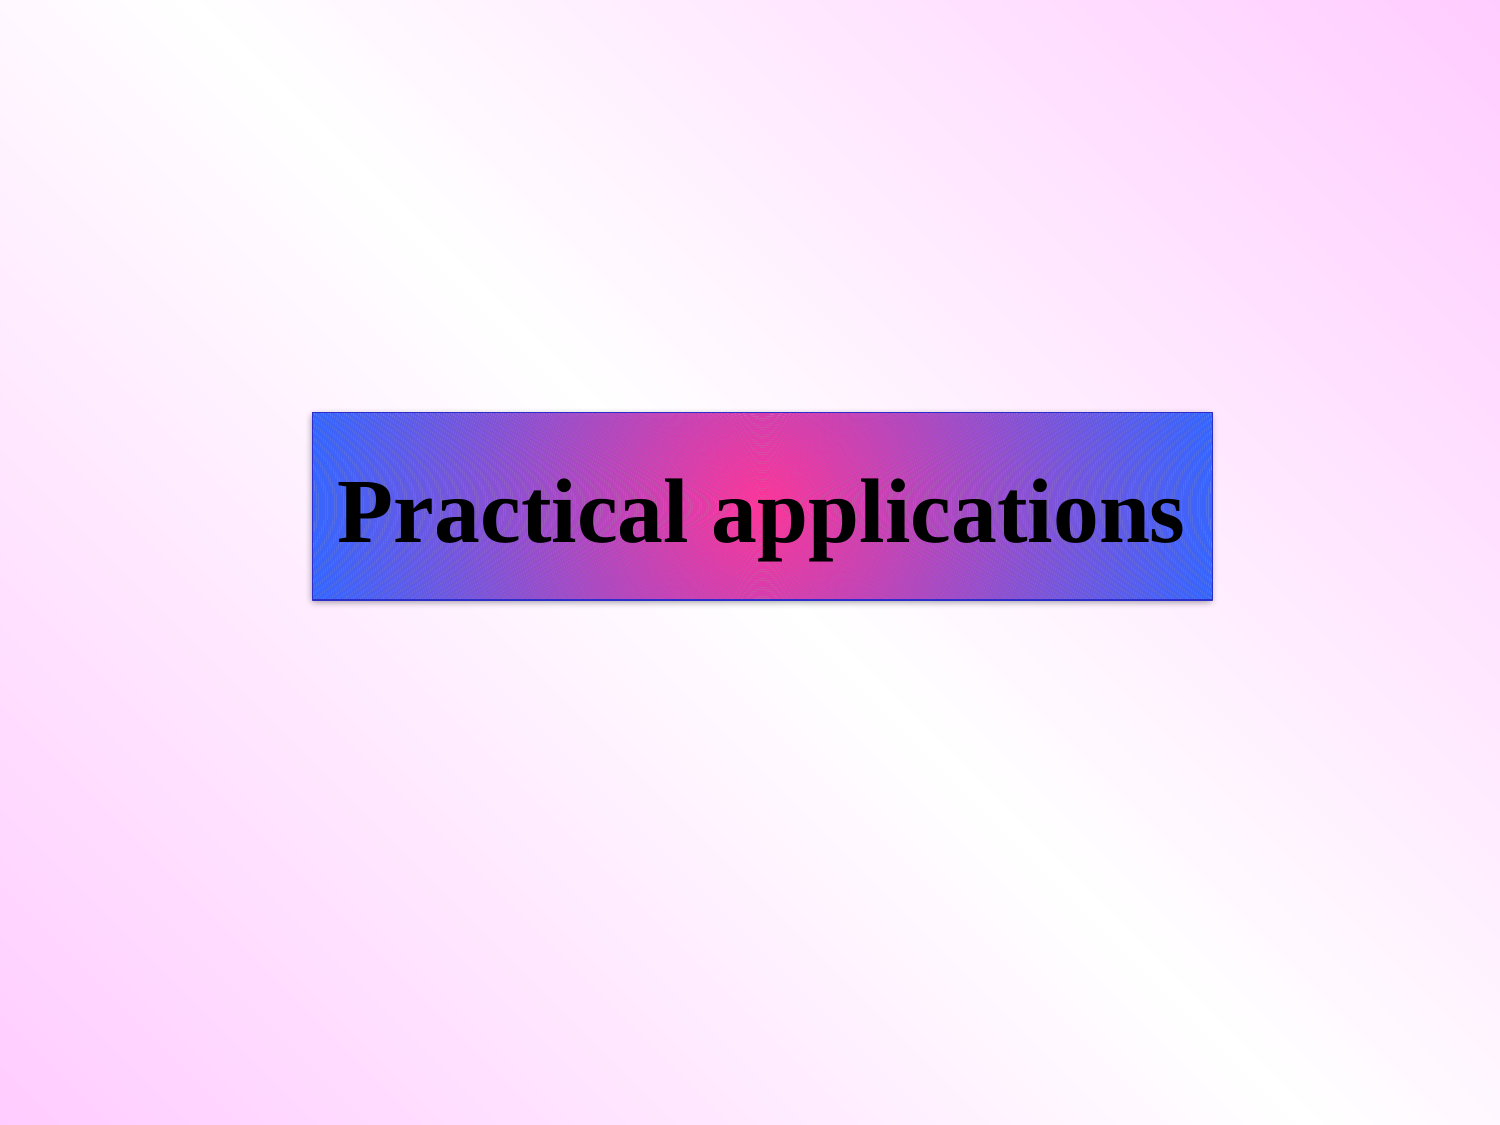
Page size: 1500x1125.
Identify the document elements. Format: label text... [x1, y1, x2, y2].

title Practical applications [312, 412, 1213, 601]
